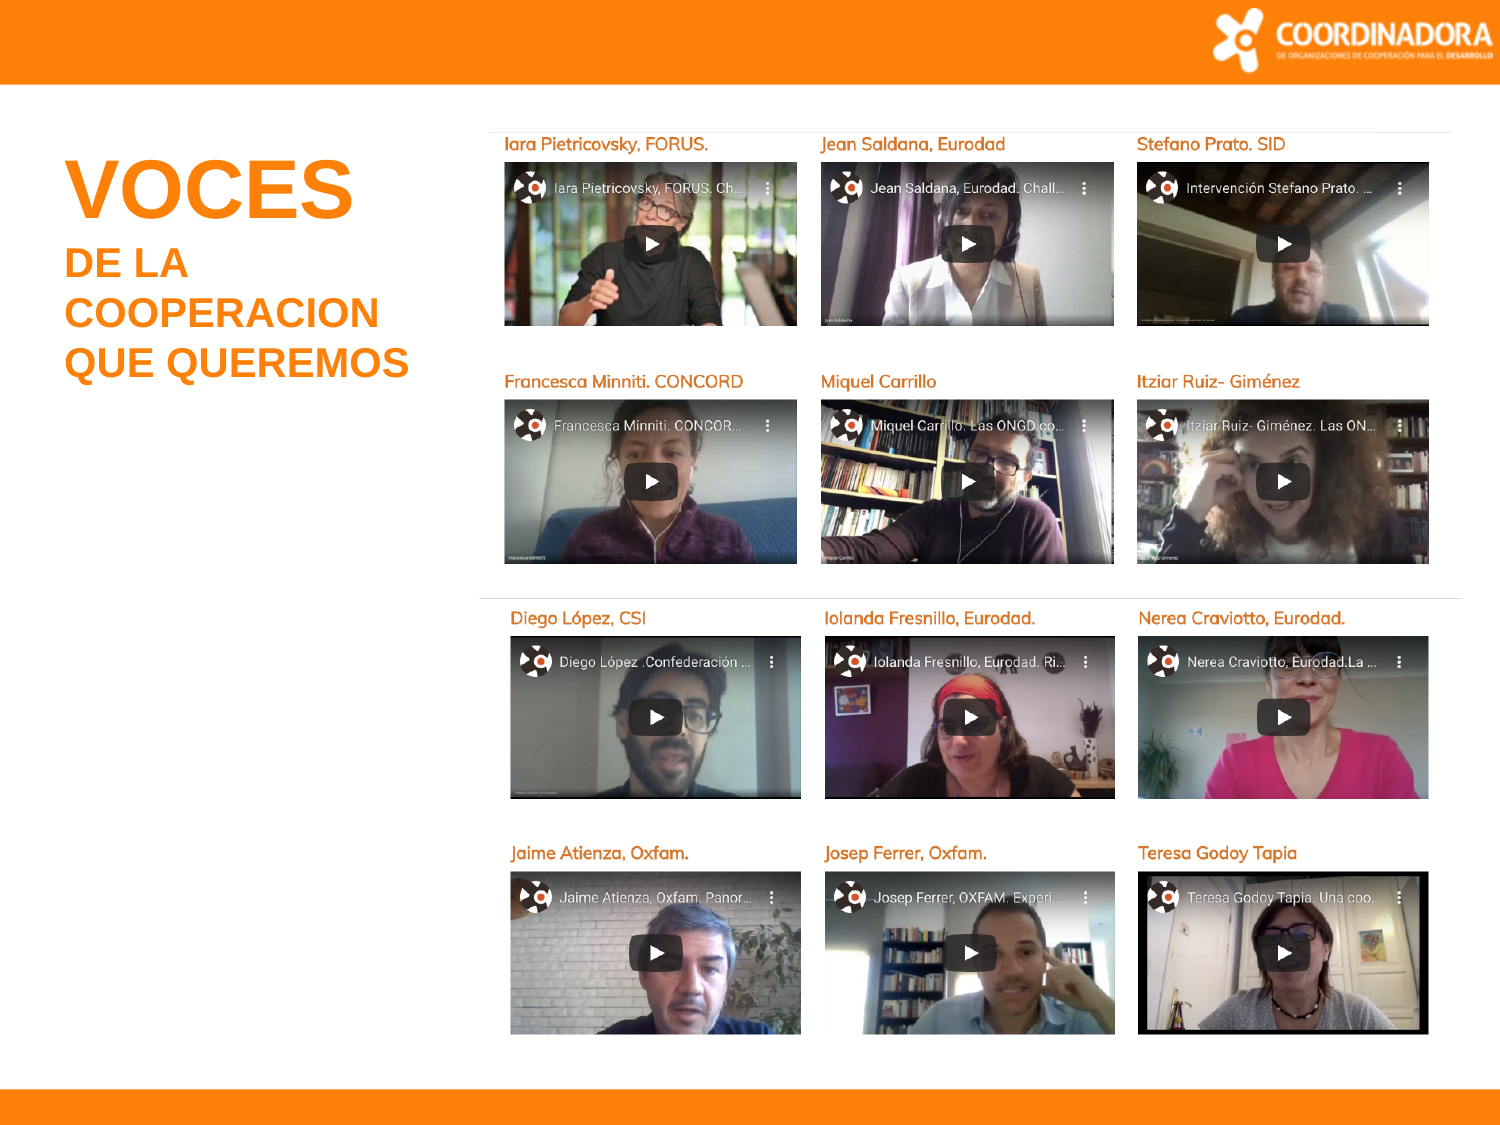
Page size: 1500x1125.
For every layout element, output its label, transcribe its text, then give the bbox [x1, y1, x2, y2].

picture [1213, 8, 1493, 74]
picture [479, 128, 1463, 1063]
text_box VOCES DE LA COOPERACION QUE QUEREMOS [49, 128, 480, 394]
